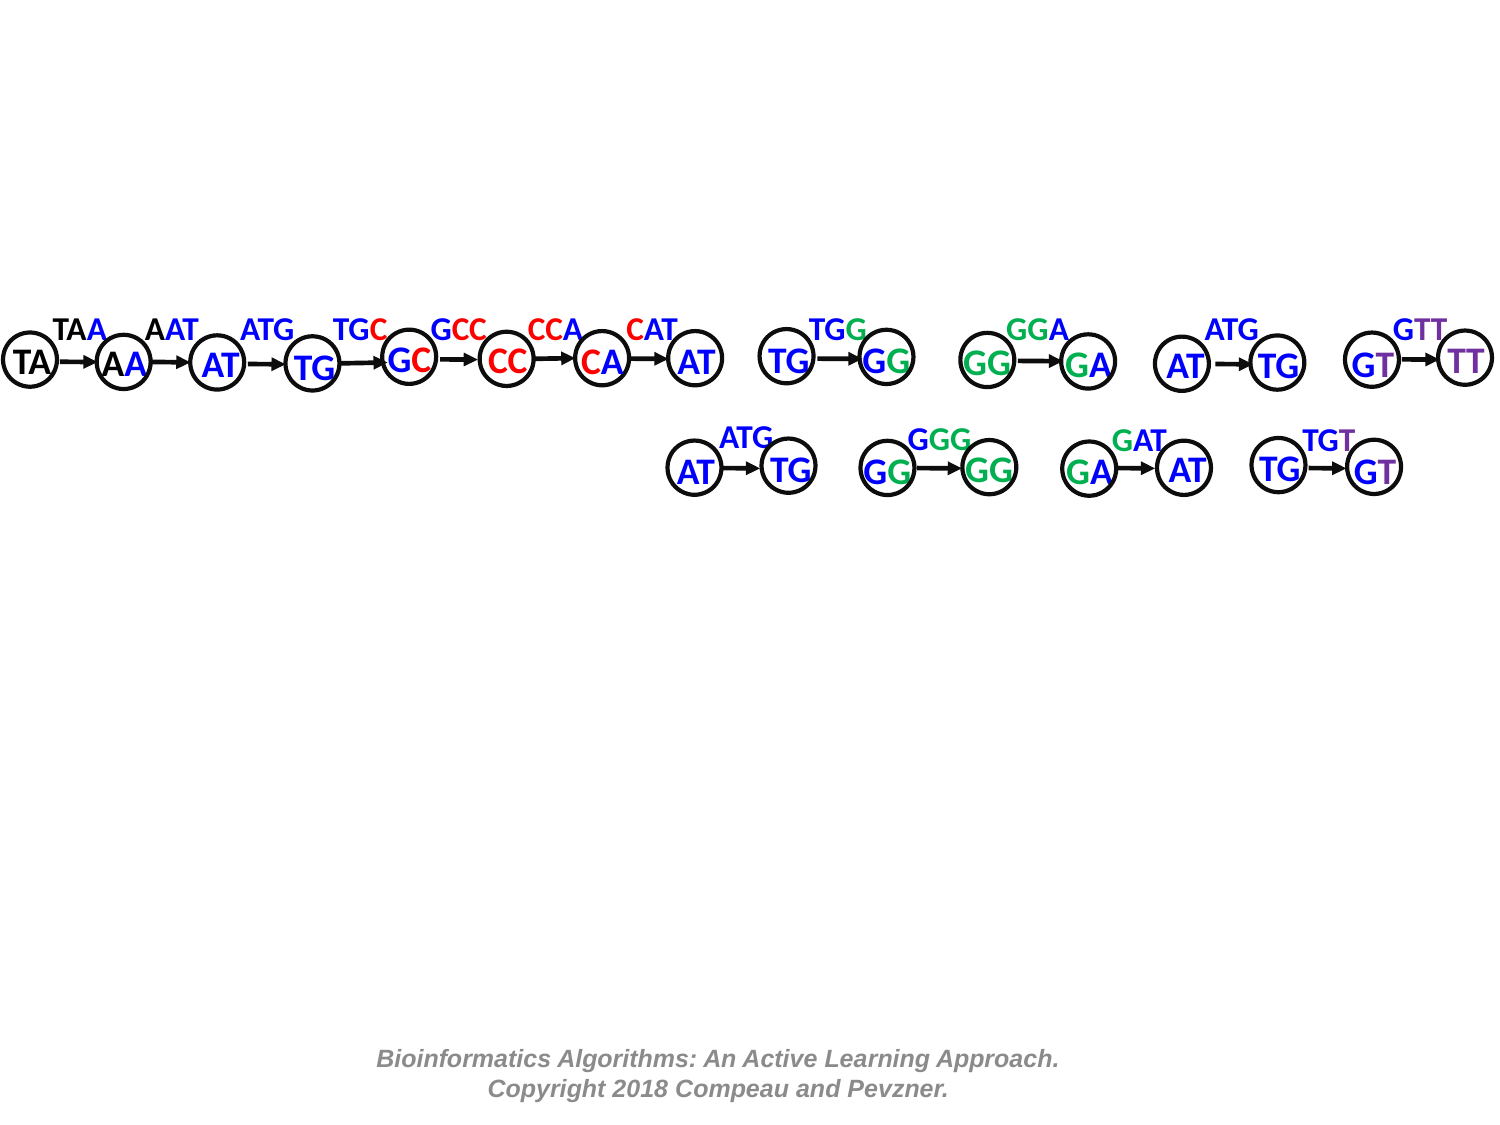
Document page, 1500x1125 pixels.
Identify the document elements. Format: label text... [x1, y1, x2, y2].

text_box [752, 299, 926, 390]
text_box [372, 299, 544, 390]
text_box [0, 299, 163, 393]
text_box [1149, 299, 1316, 395]
footer Bioinformatics Algorithms: An Active Learning Approach. Copyright 2018 Compeau and Pevzner. [337, 1042, 1100, 1103]
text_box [127, 299, 184, 363]
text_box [848, 409, 1029, 501]
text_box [1050, 410, 1224, 501]
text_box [565, 299, 733, 391]
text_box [1243, 410, 1412, 501]
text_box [512, 299, 565, 359]
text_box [1336, 299, 1500, 393]
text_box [184, 299, 352, 397]
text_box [316, 299, 371, 364]
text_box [947, 299, 1128, 393]
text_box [660, 407, 828, 501]
